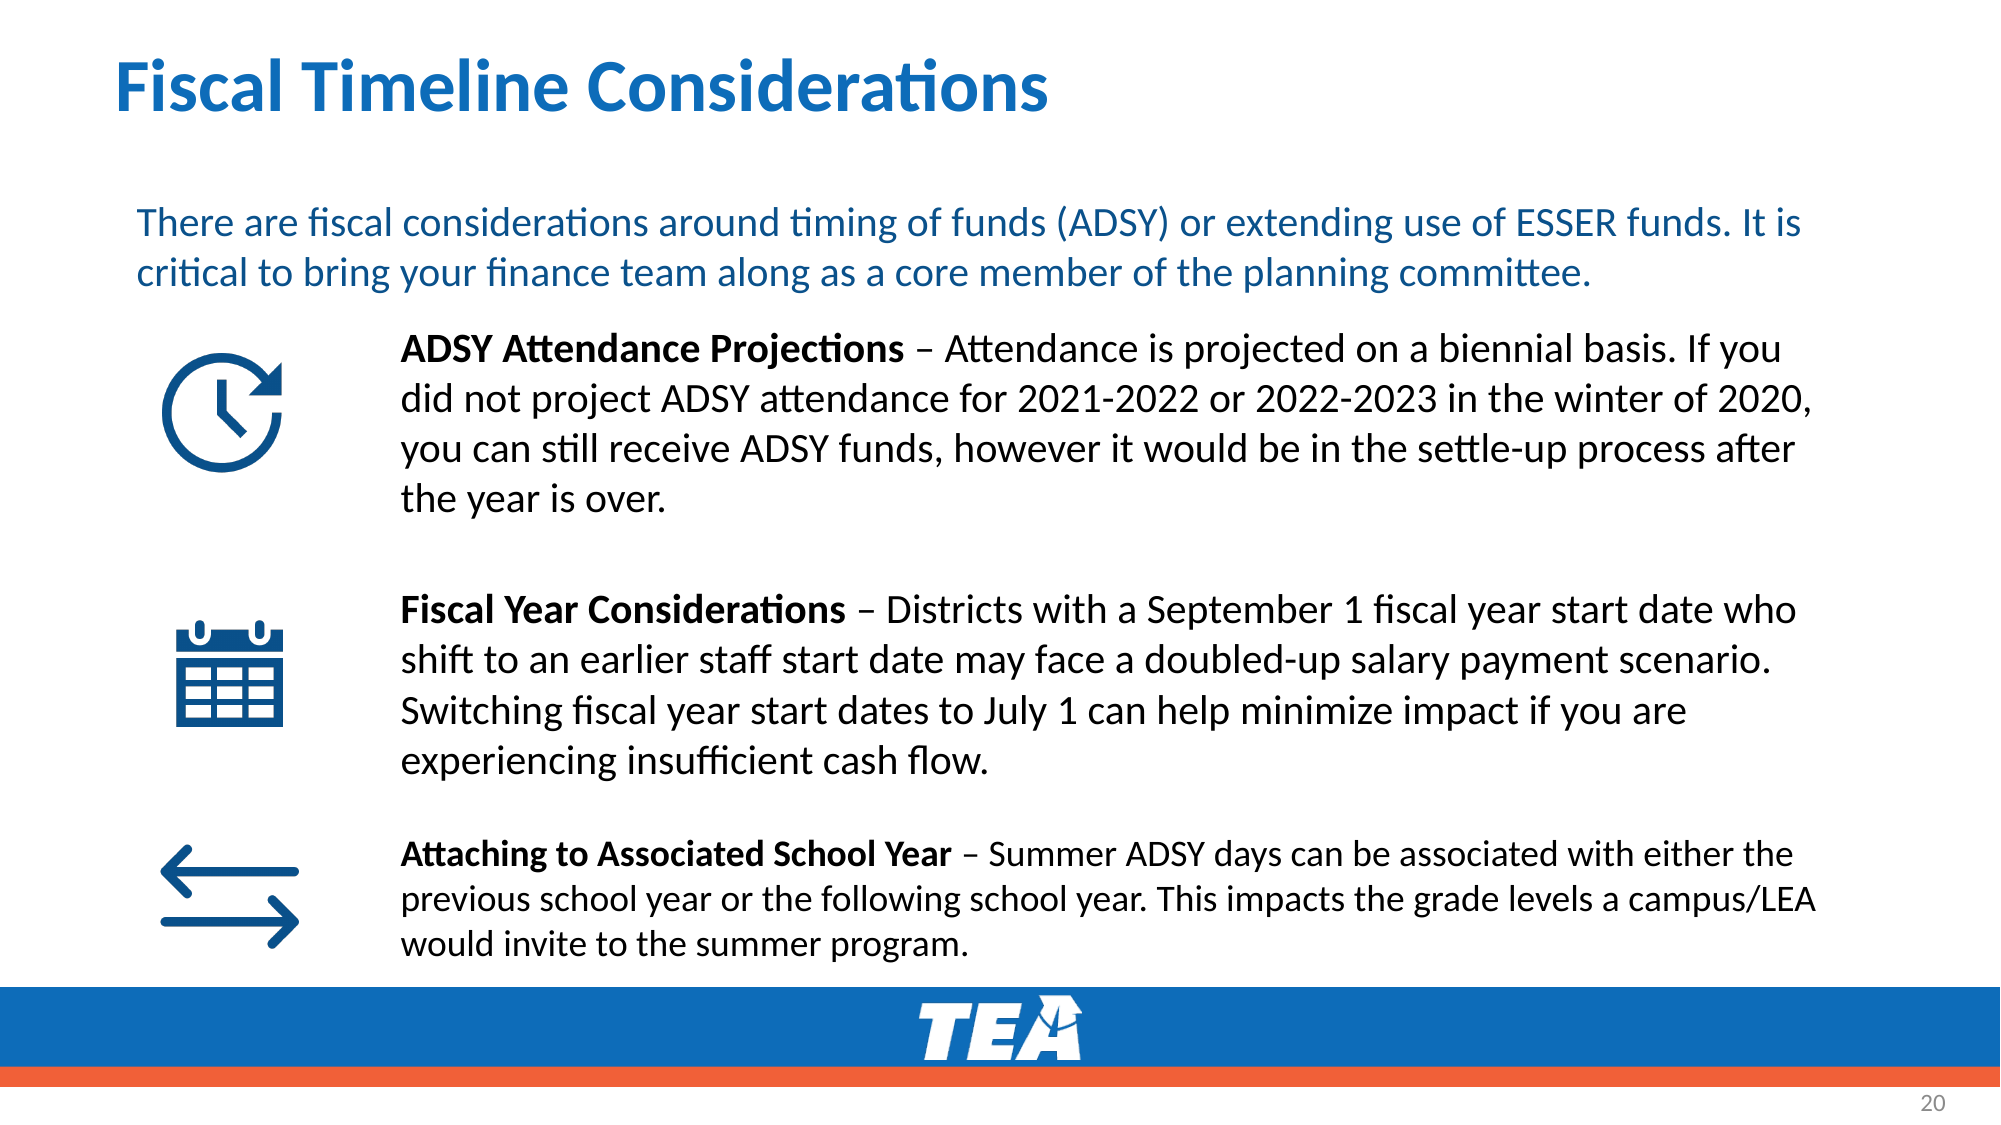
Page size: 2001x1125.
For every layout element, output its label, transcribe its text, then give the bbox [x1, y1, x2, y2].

picture [154, 598, 305, 749]
picture [154, 821, 305, 972]
text_box Attaching to Associated School Year – Summer ADSY days can be associated with either the previous school year or the following school year. This impacts the grade levels a campus/LEA would invite to the summer program. [385, 821, 1865, 972]
text_box There are fiscal considerations around timing of funds (ADSY) or extending use of ESSER funds. It is critical to bring your finance team along as a core member of the planning committee. [121, 187, 1850, 303]
text_box ADSY Attendance Projections – Attendance is projected on a biennial basis. If you did not project ADSY attendance for 2021-2022 or 2022-2023 in the winter of 2020, you can still receive ADSY funds, however it would be in the settle-up process after the year is over. [385, 313, 1831, 529]
picture [146, 337, 297, 488]
picture [918, 994, 1082, 1060]
slide_number 20 [1510, 1071, 1961, 1125]
text_box Fiscal Year Considerations – Districts with a September 1 fiscal year start date who shift to an earlier staff start date may face a doubled-up salary payment scenario. Switching fiscal year start dates to July 1 can help minimize impact if you are experiencing insufficient cash flow. [385, 574, 1831, 790]
title Fiscal Timeline Considerations [100, 25, 1899, 149]
